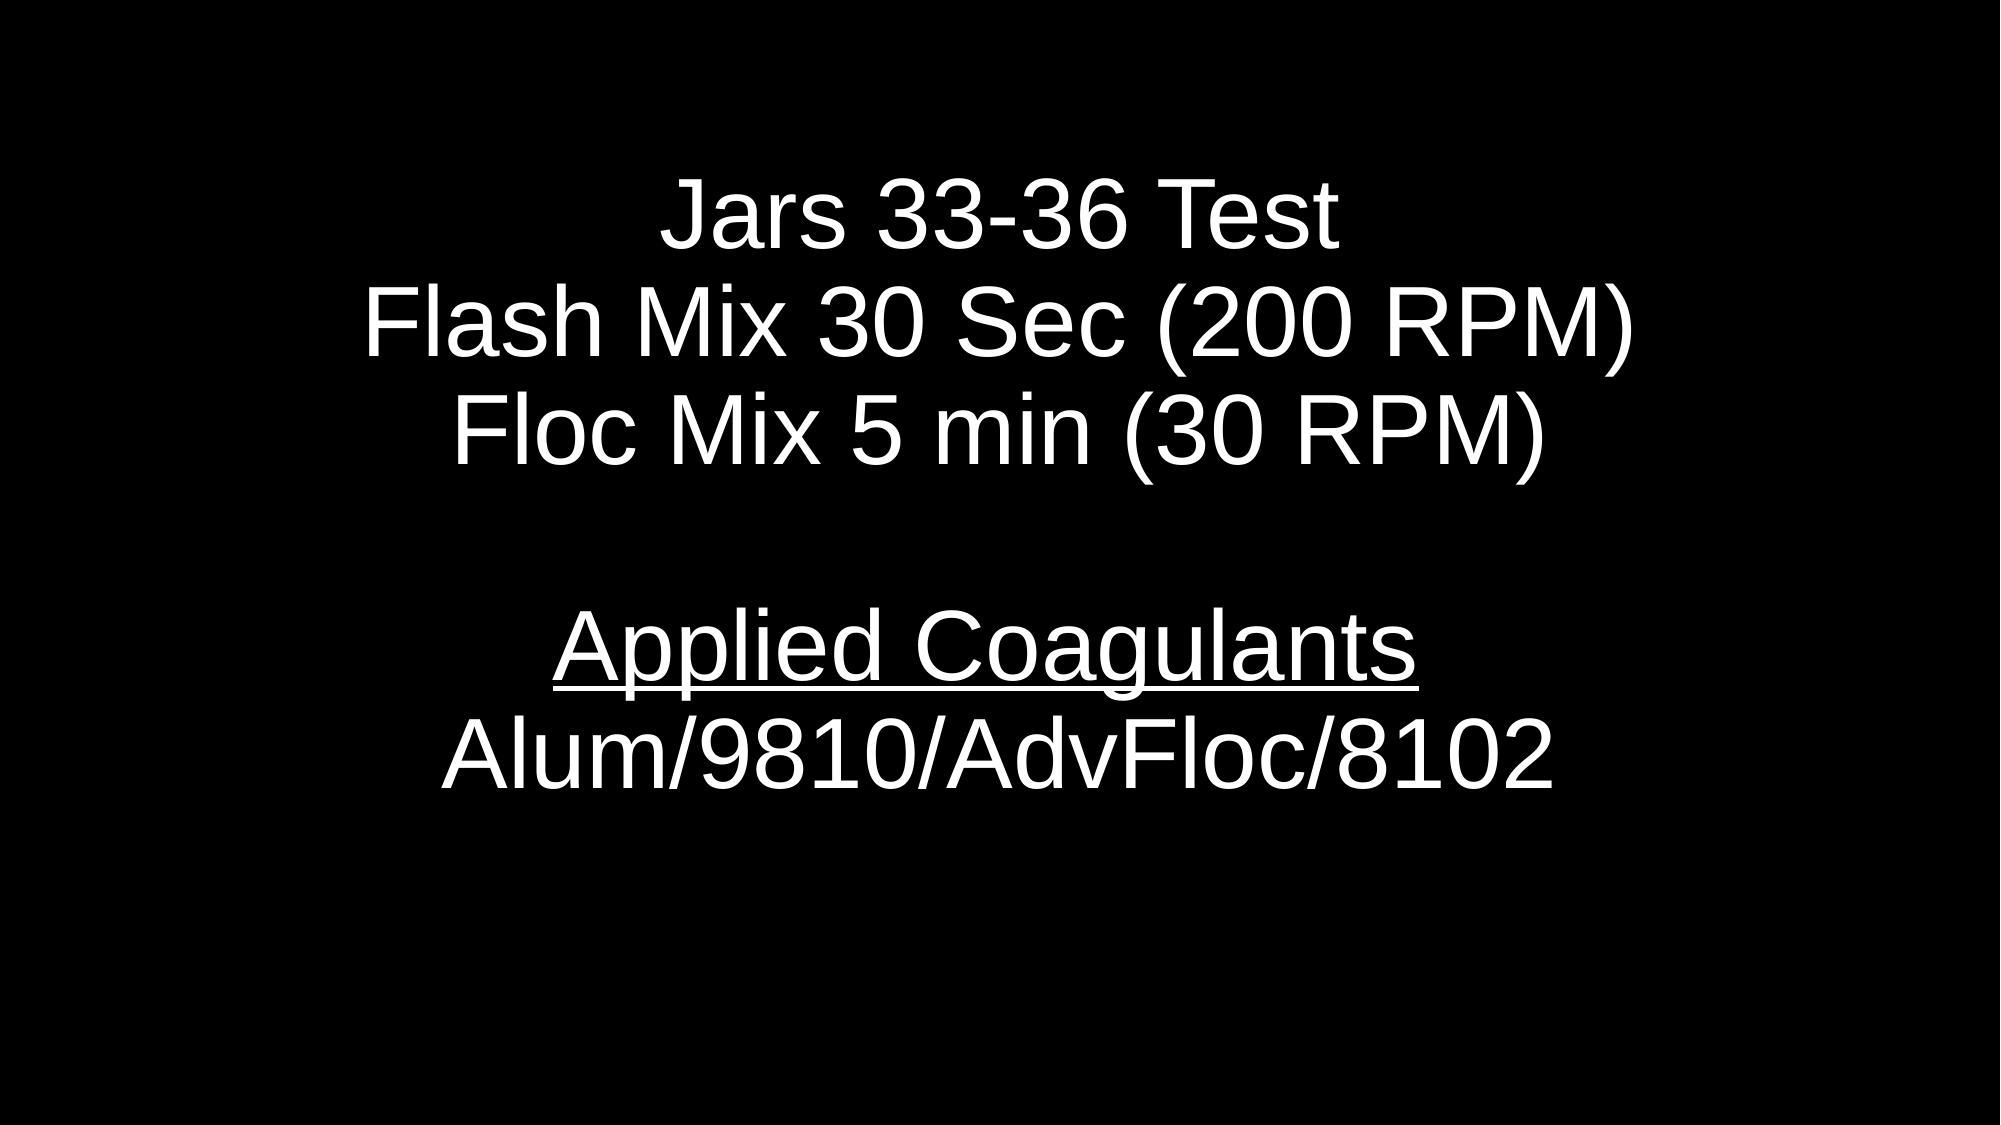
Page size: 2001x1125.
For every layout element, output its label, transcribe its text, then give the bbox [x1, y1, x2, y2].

title Jars 33-36 Test Flash Mix 30 Sec (200 RPM) Floc Mix 5 min (30 RPM) Applied Coagulants Alum/9810/AdvFloc/8102 [249, 43, 1750, 1046]
